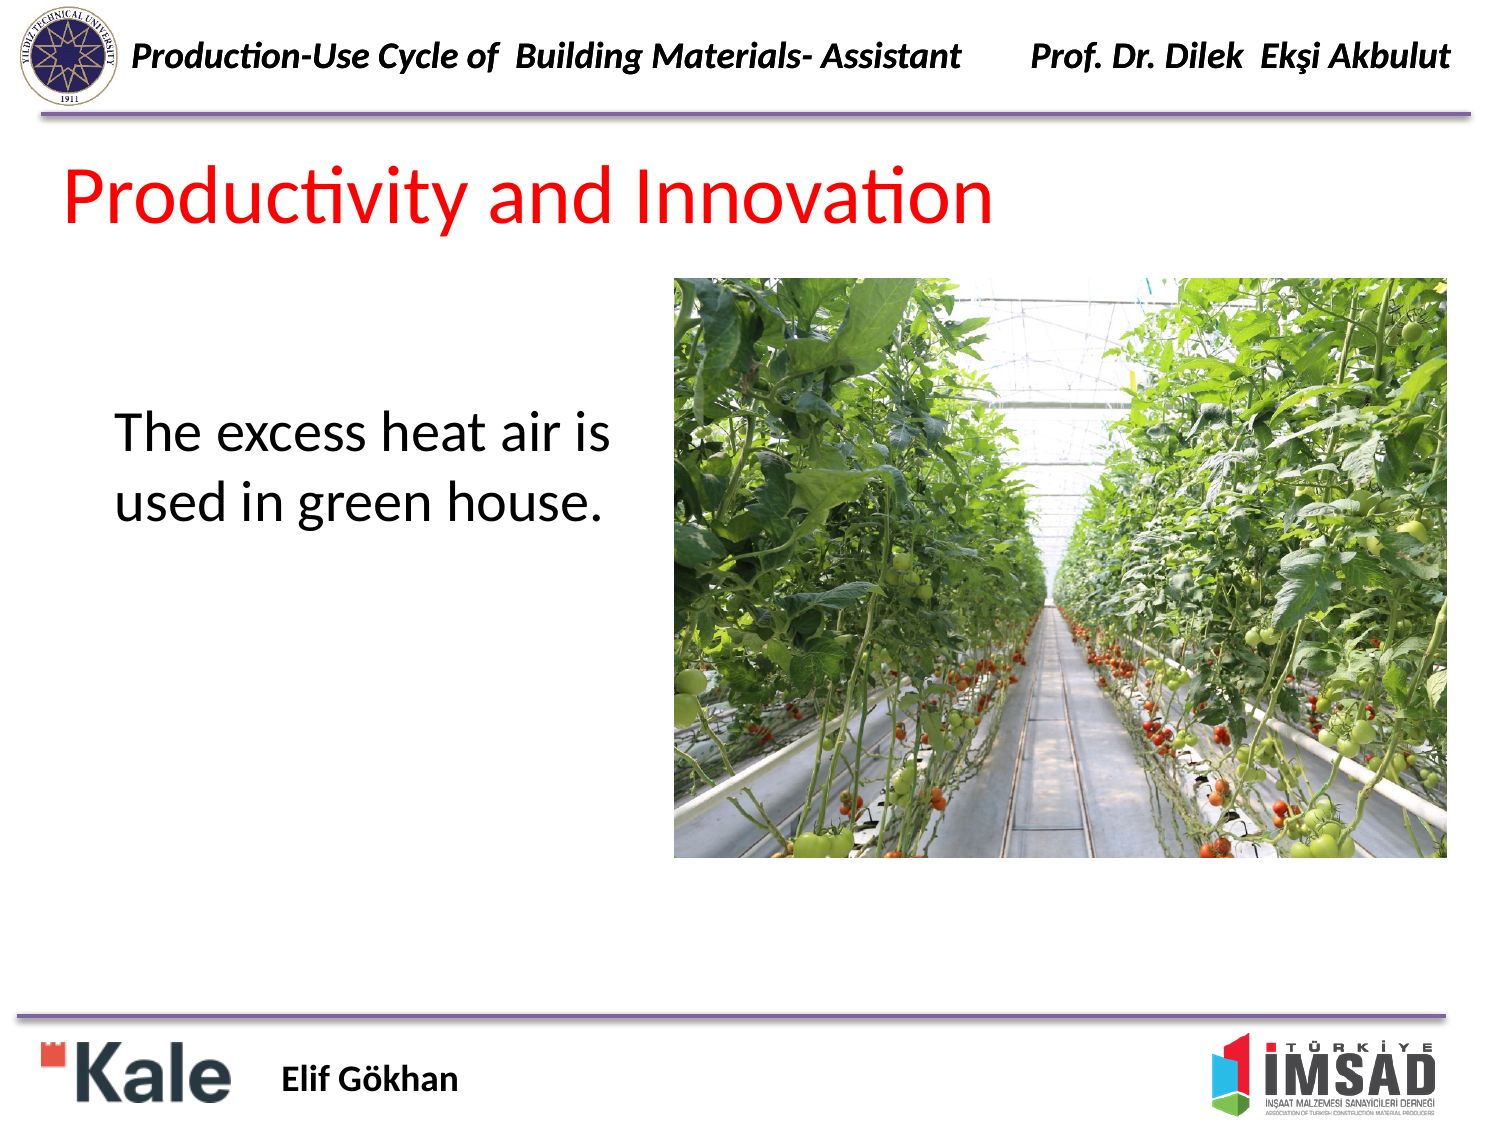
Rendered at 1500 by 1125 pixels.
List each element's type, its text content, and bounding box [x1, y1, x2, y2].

text_box Productivity and Innovation [48, 133, 1451, 249]
picture [1200, 1021, 1447, 1125]
picture [16, 2, 119, 107]
picture [41, 1042, 231, 1103]
picture [674, 278, 1447, 858]
text_box The excess heat air is used in green house. [100, 385, 669, 540]
